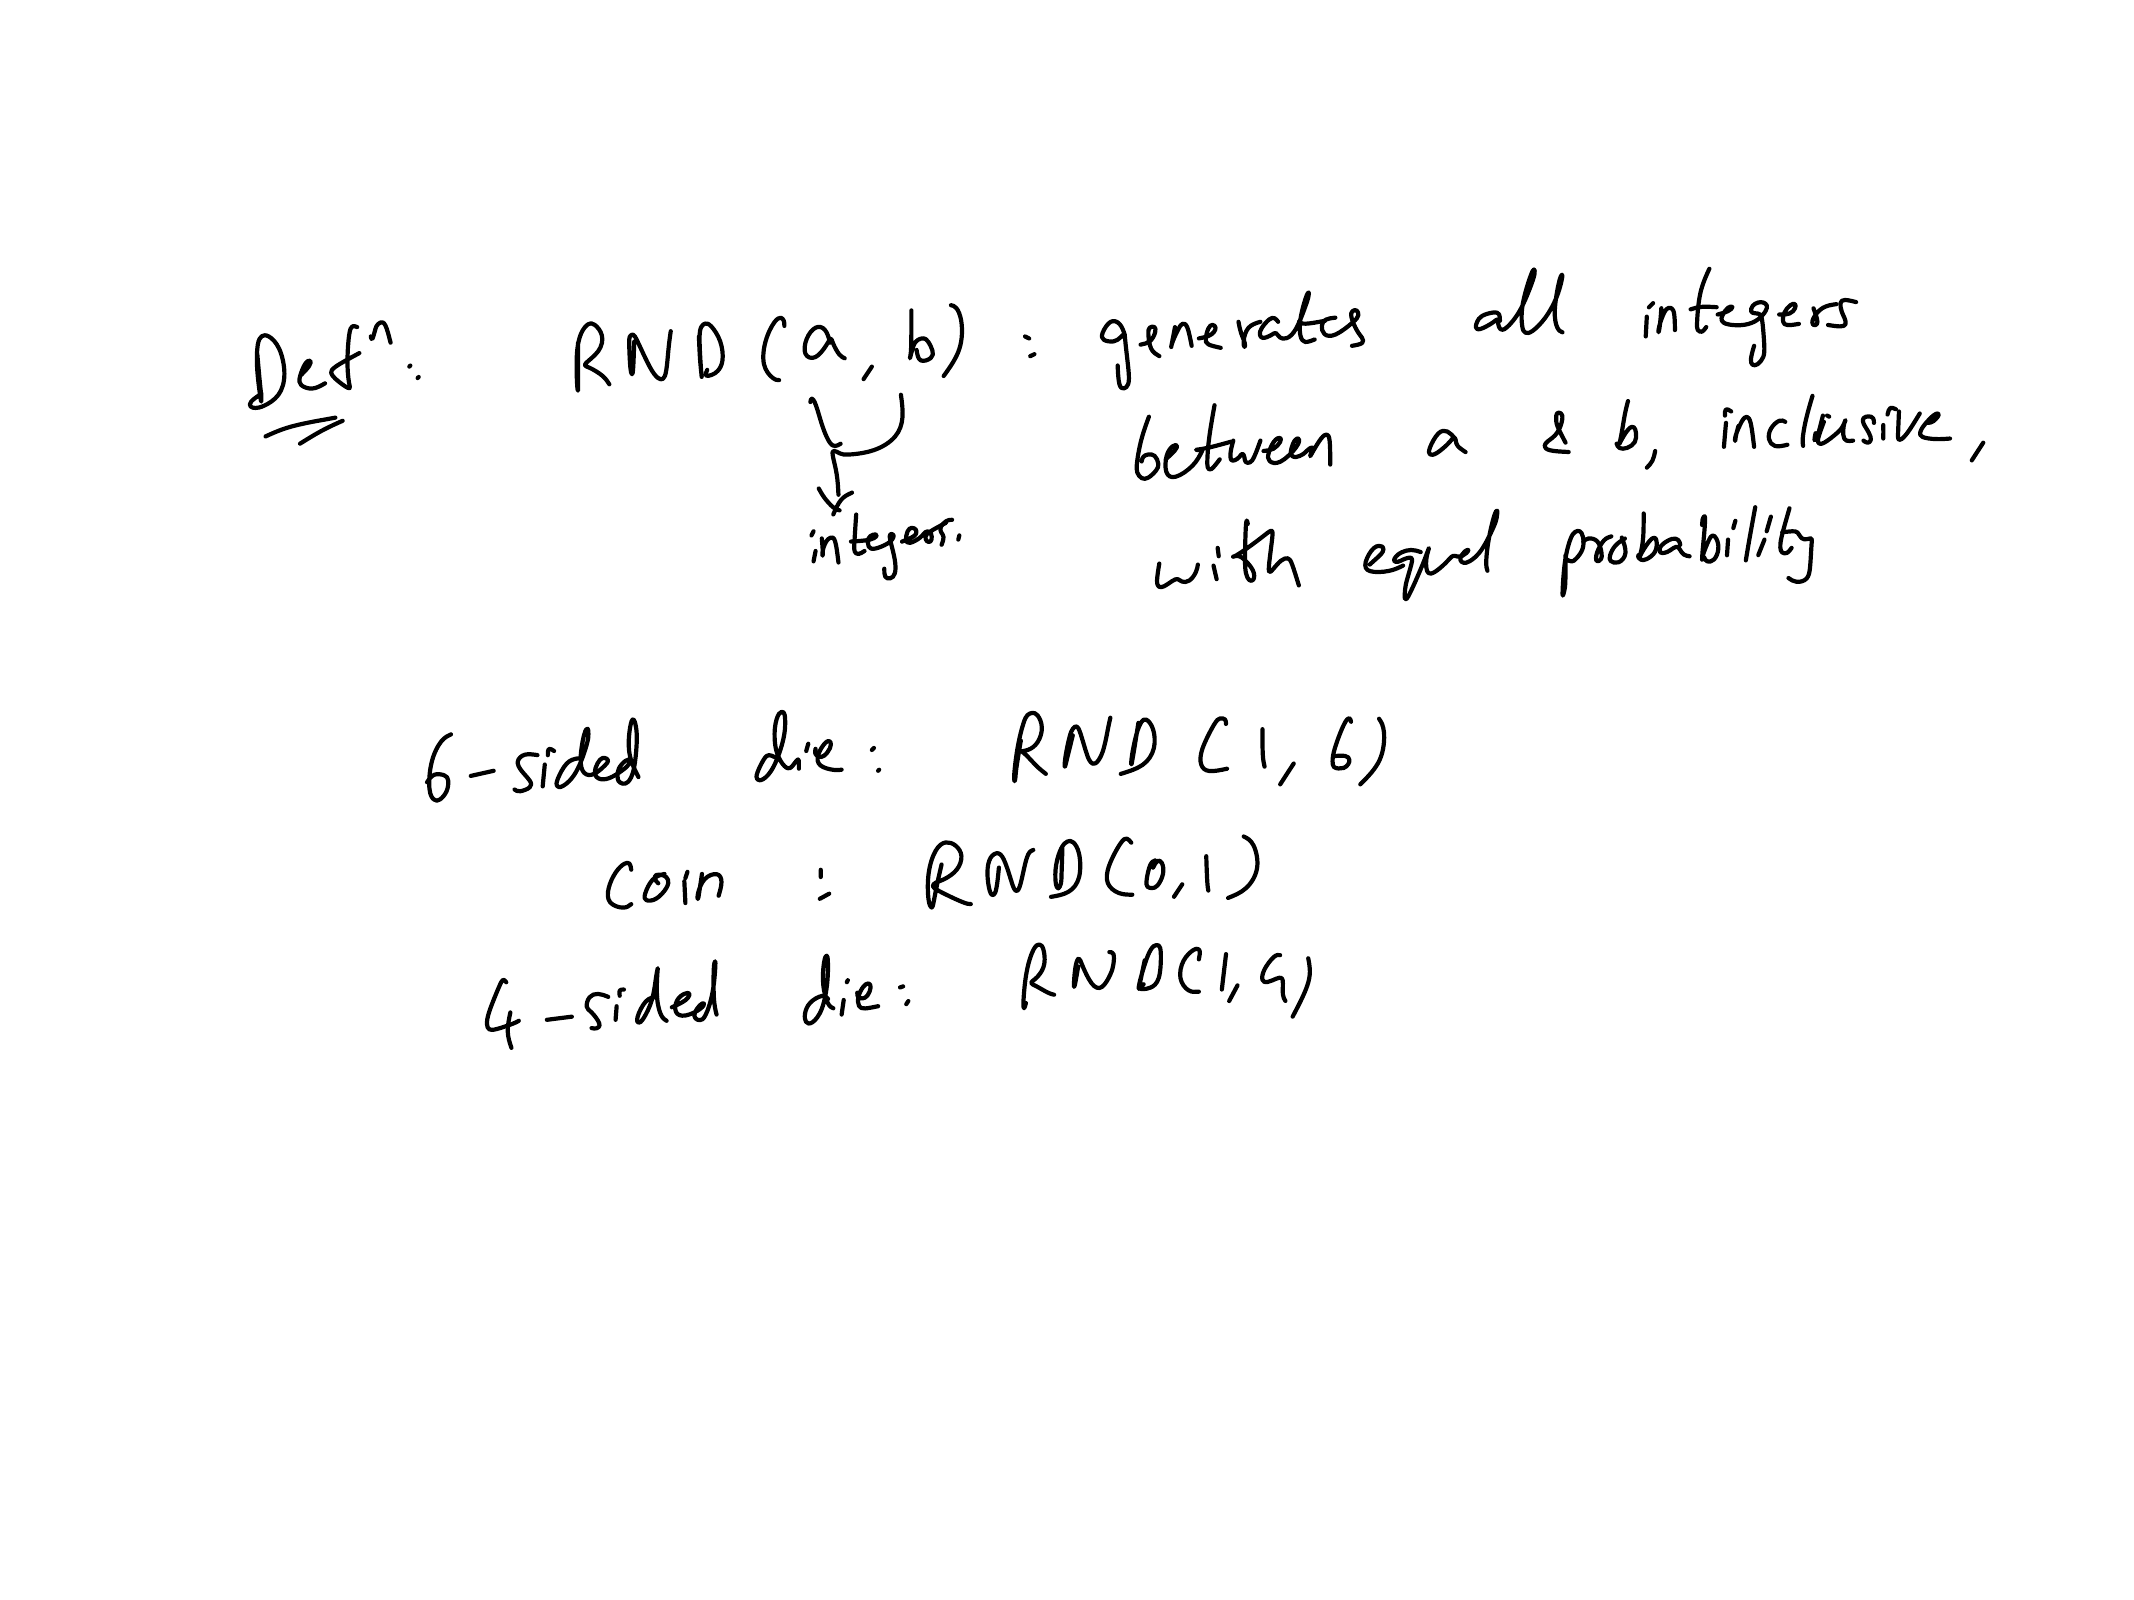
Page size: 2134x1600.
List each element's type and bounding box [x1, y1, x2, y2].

text_box [249, 268, 1984, 1049]
